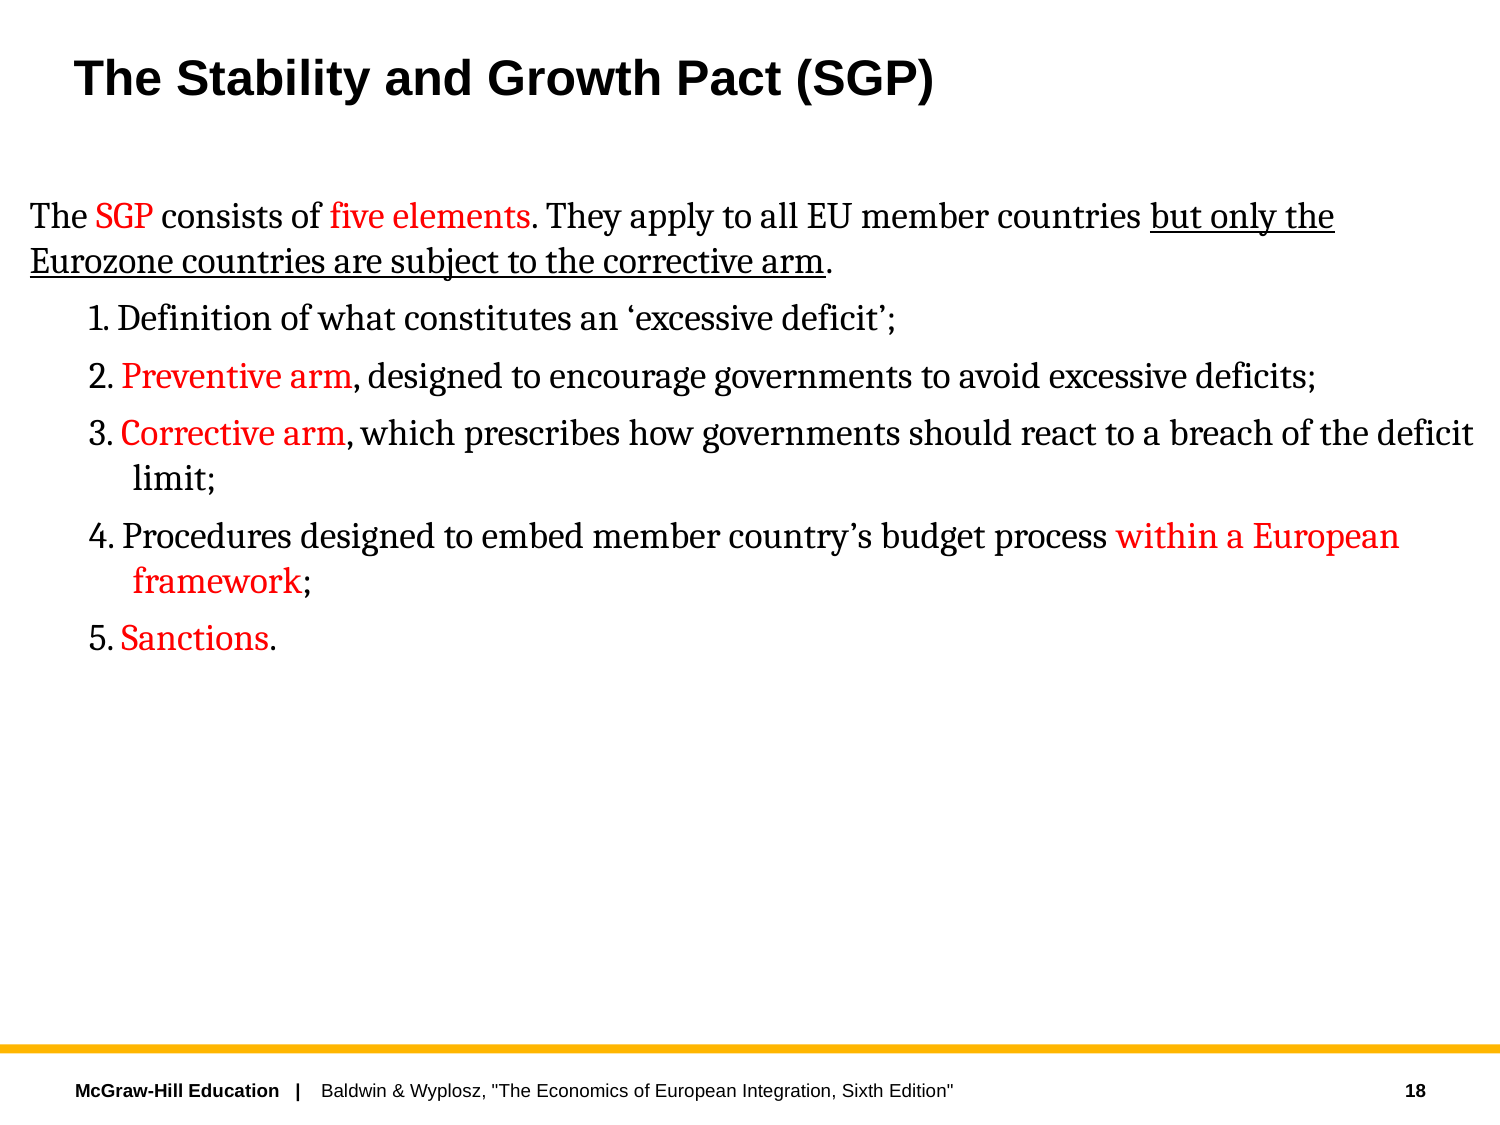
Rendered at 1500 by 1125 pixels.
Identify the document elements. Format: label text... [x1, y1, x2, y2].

footer Baldwin & Wyplosz, "The Economics of European Integration, Sixth Edition" [306, 1071, 1207, 1109]
slide_number 18 [1283, 1071, 1442, 1109]
list The SGP consists of five elements. They apply to all EU member countries but only the Eurozone countries are subject to the corrective arm. 1. Definition of what constitutes an ‘excessive deficit’; 2. Preventive arm, designed to encourage governments to avoid excessive deficits; 3. Corrective arm, which prescribes how governments should react to a breach of the deficit limit; 4. Procedures designed to embed member country’s budget process within a European framework; 5. Sanctions. [14, 125, 1500, 1040]
title The Stability and Growth Pact (SGP) [58, 45, 1203, 125]
